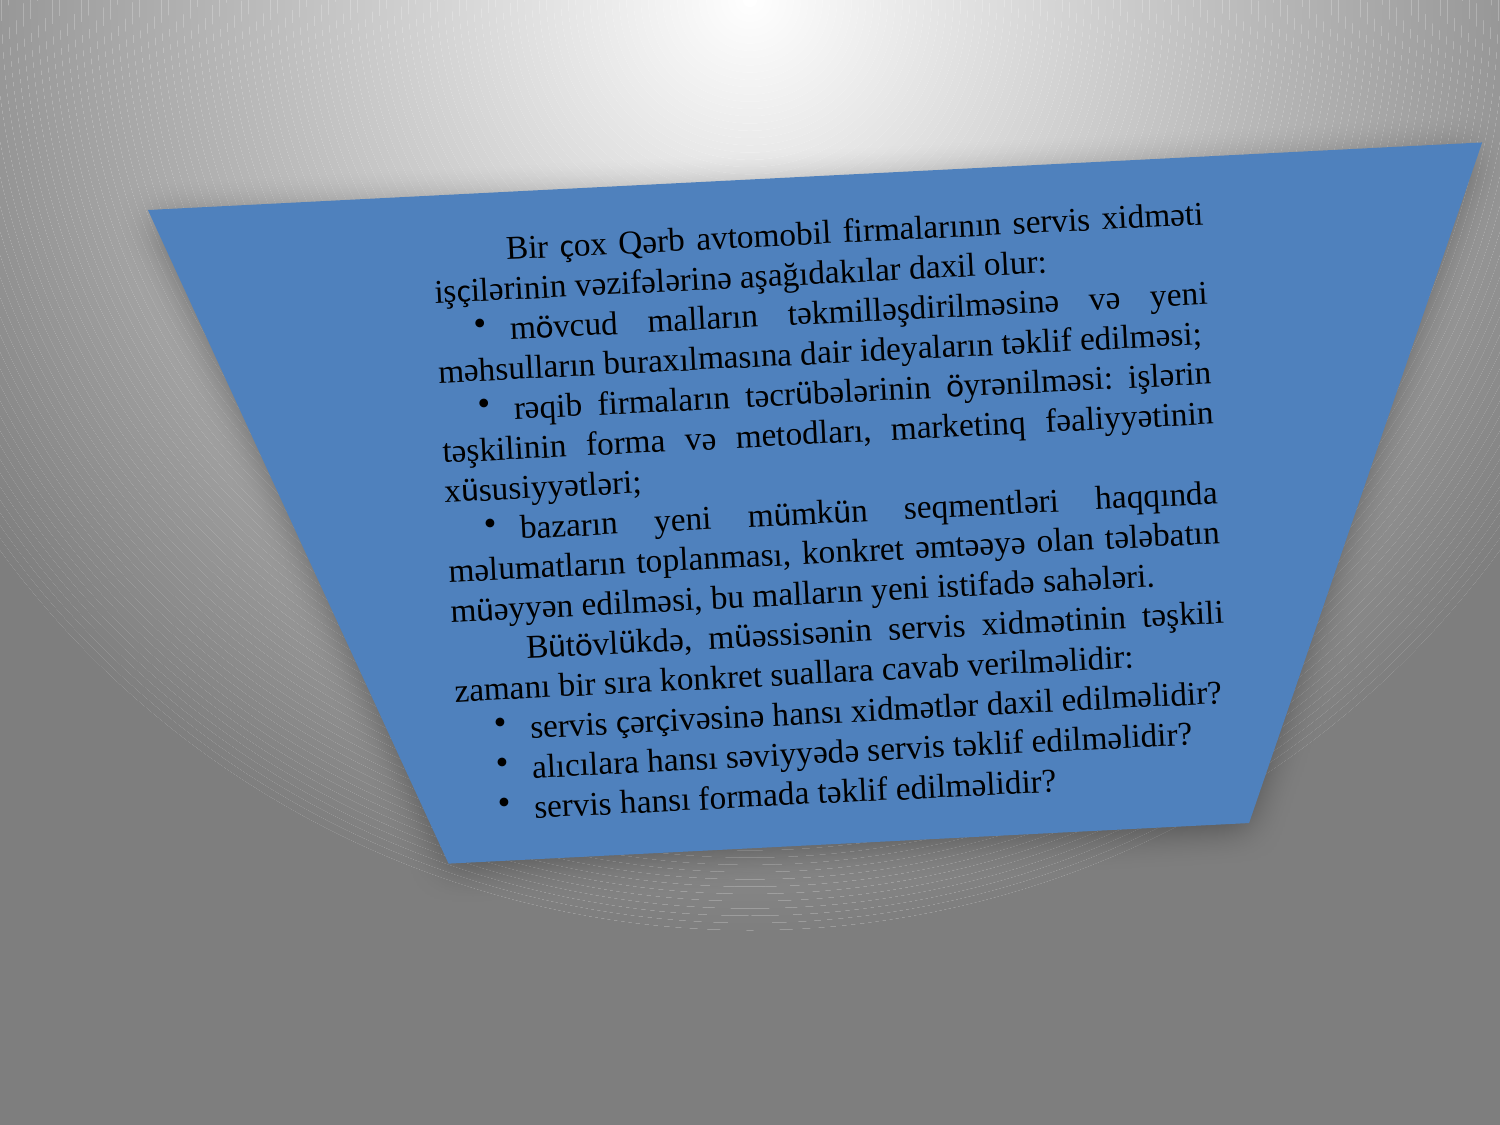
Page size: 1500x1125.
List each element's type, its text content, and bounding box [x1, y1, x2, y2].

text_box Bir çox Qərb avtomobil firmalarının servis xidməti işçilərinin vəzifələrinə aşağıdakılar daxil olur: mövcud malların təkmilləşdirilməsinə və yeni məhsulların buraxılmasına dair ideyaların təklif edilməsi; rəqib firmaların təcrübələrinin öyrənilməsi: işlərin təşkilinin forma və metodları, marketinq fəaliyyətinin xüsusiyyətləri; bazarın yeni mümkün seqmentləri haqqında məlumatların toplanması, konkret əmtəəyə olan tələbatın müəyyən edilməsi, bu malların yeni istifadə sahələri. Bütövlükdə, müəssisənin servis xidmətinin təşkili zamanı bir sıra konkret suallara cavab verilməlidir: servis çərçivəsinə hansı xidmətlər daxil edilməlidir? alıcılara hansı səviyyədə servis təklif edilməlidir? servis hansı formada təklif edilməlidir? [146, 140, 1485, 866]
